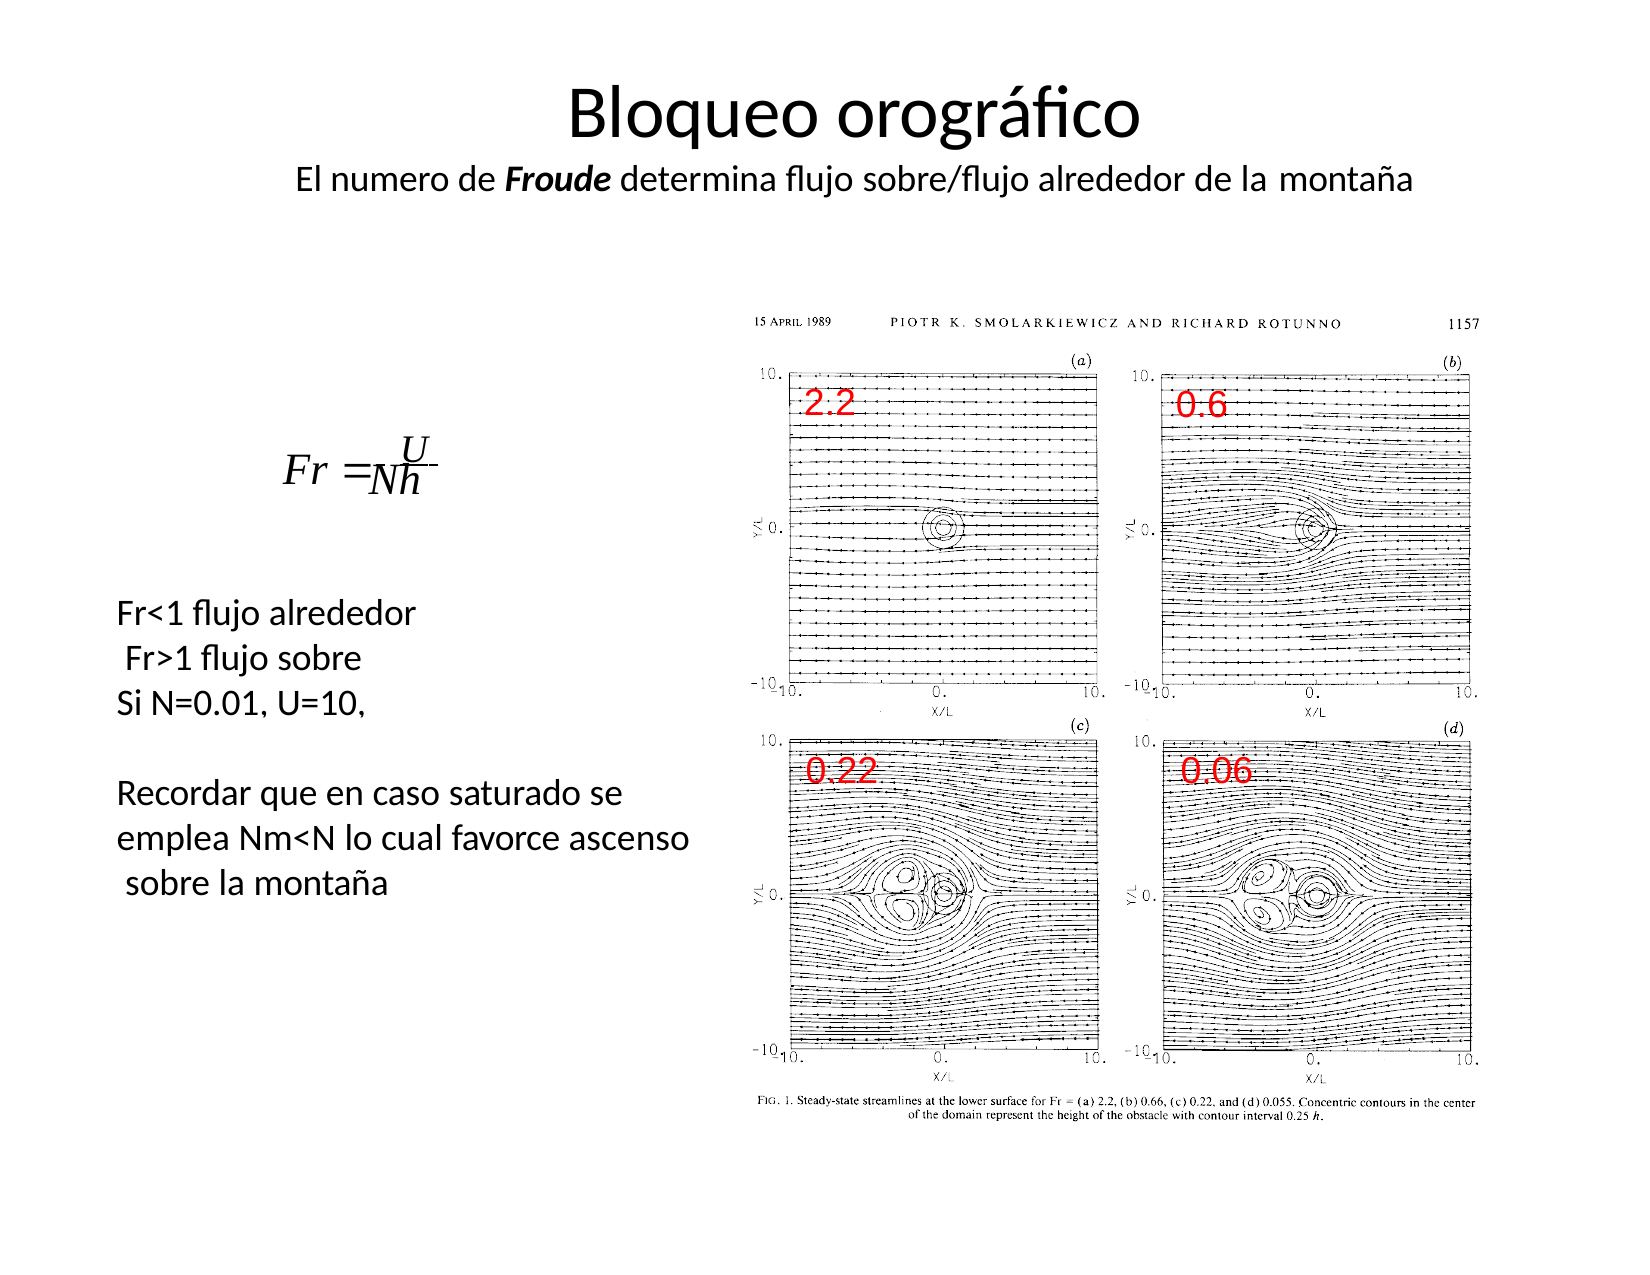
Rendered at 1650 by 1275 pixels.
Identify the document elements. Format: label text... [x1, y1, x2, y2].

text_box [751, 565, 1477, 715]
title Bloqueo orográfico El numero de Froude determina flujo sobre/flujo alrededor de la montaña [149, 55, 1521, 233]
text_box [733, 887, 1511, 1130]
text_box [74, 717, 1576, 879]
text_box Fr<1 flujo alrededor Fr>1 flujo sobre Si N=0.01, U=10, h=1 km es el limite [114, 585, 665, 715]
text_box Recordar que en caso saturado se emplea Nm<N lo cual favorce ascenso sobre la montaña [114, 887, 697, 903]
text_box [74, 235, 1576, 558]
